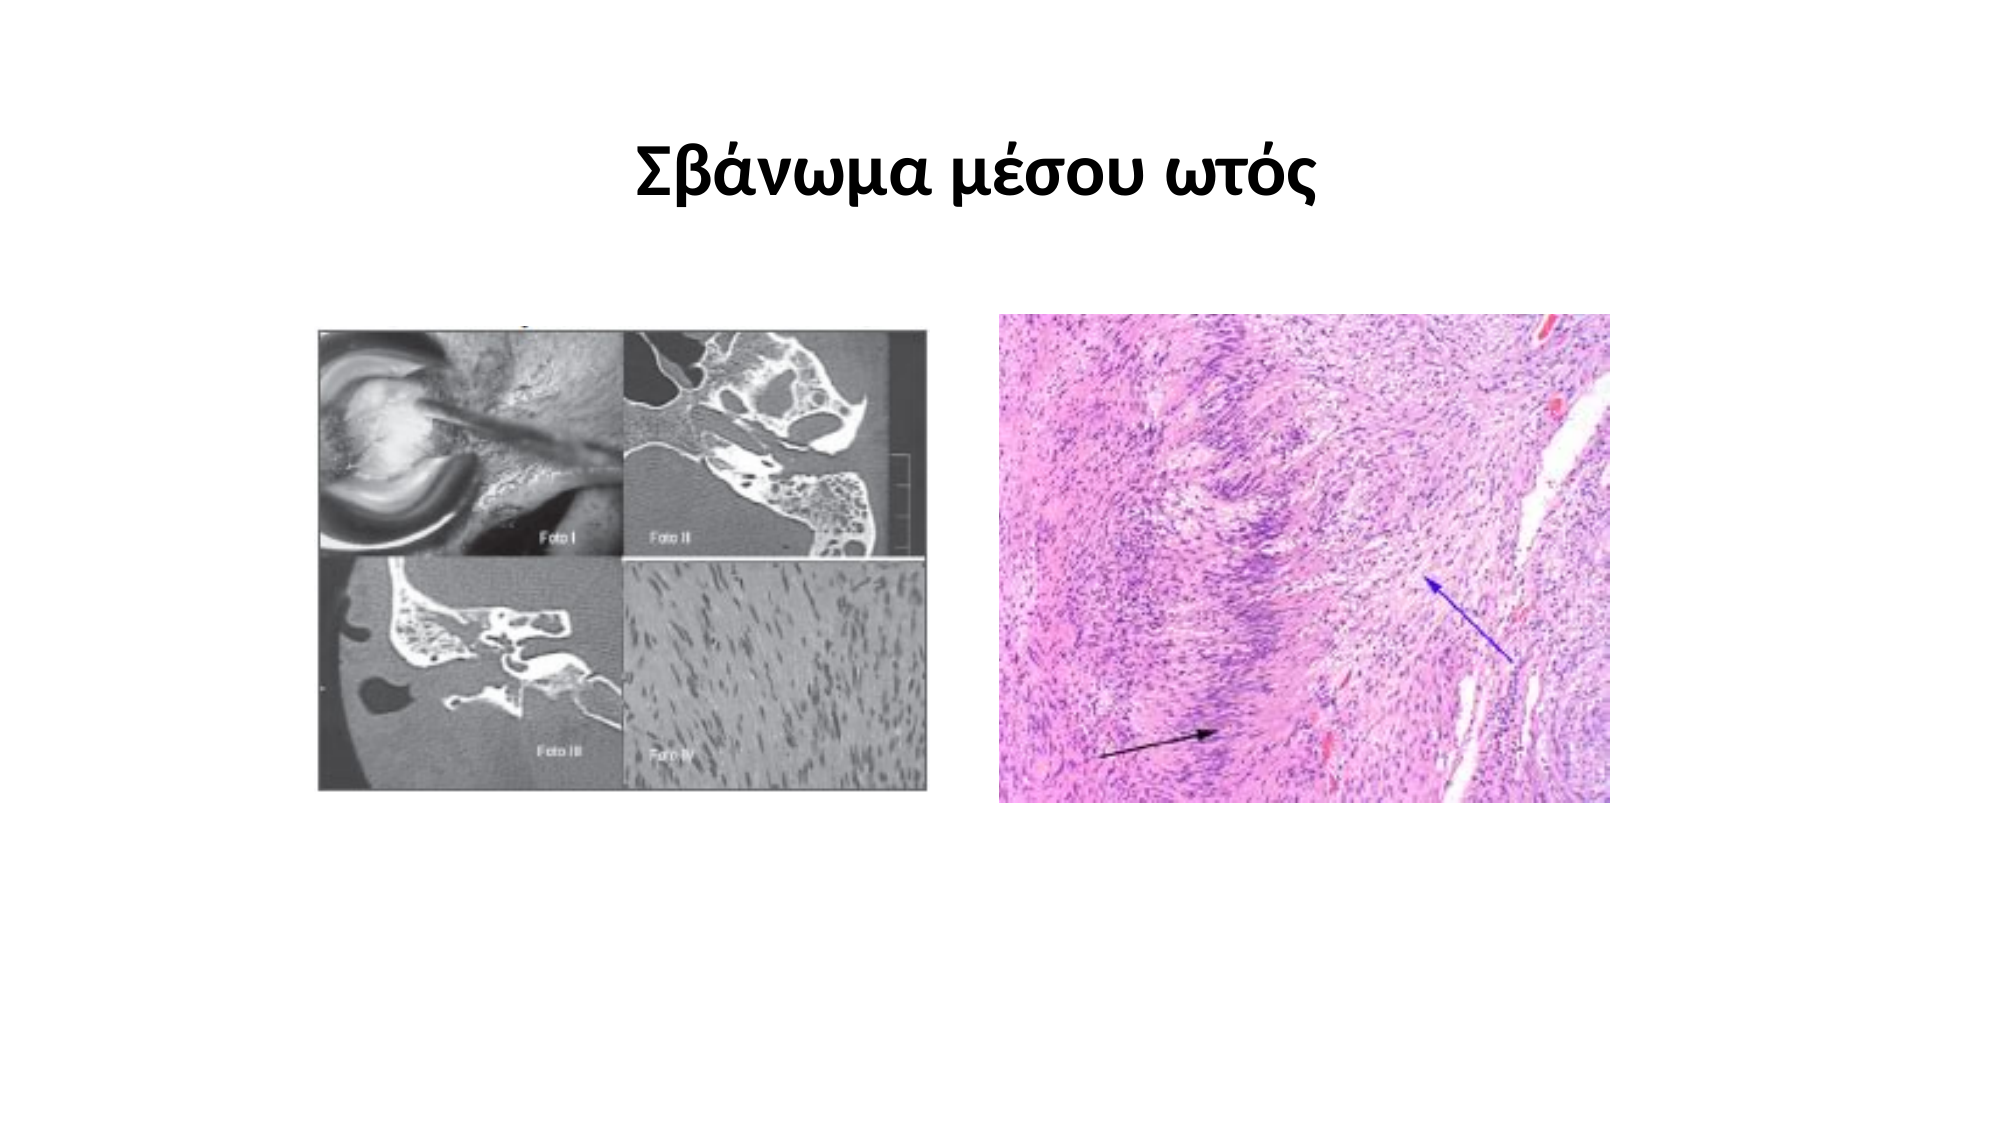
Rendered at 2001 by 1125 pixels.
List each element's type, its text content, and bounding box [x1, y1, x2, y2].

text_box Σβάνωμα μέσου ωτός [622, 113, 1355, 219]
picture [314, 326, 930, 794]
picture [999, 314, 1610, 803]
